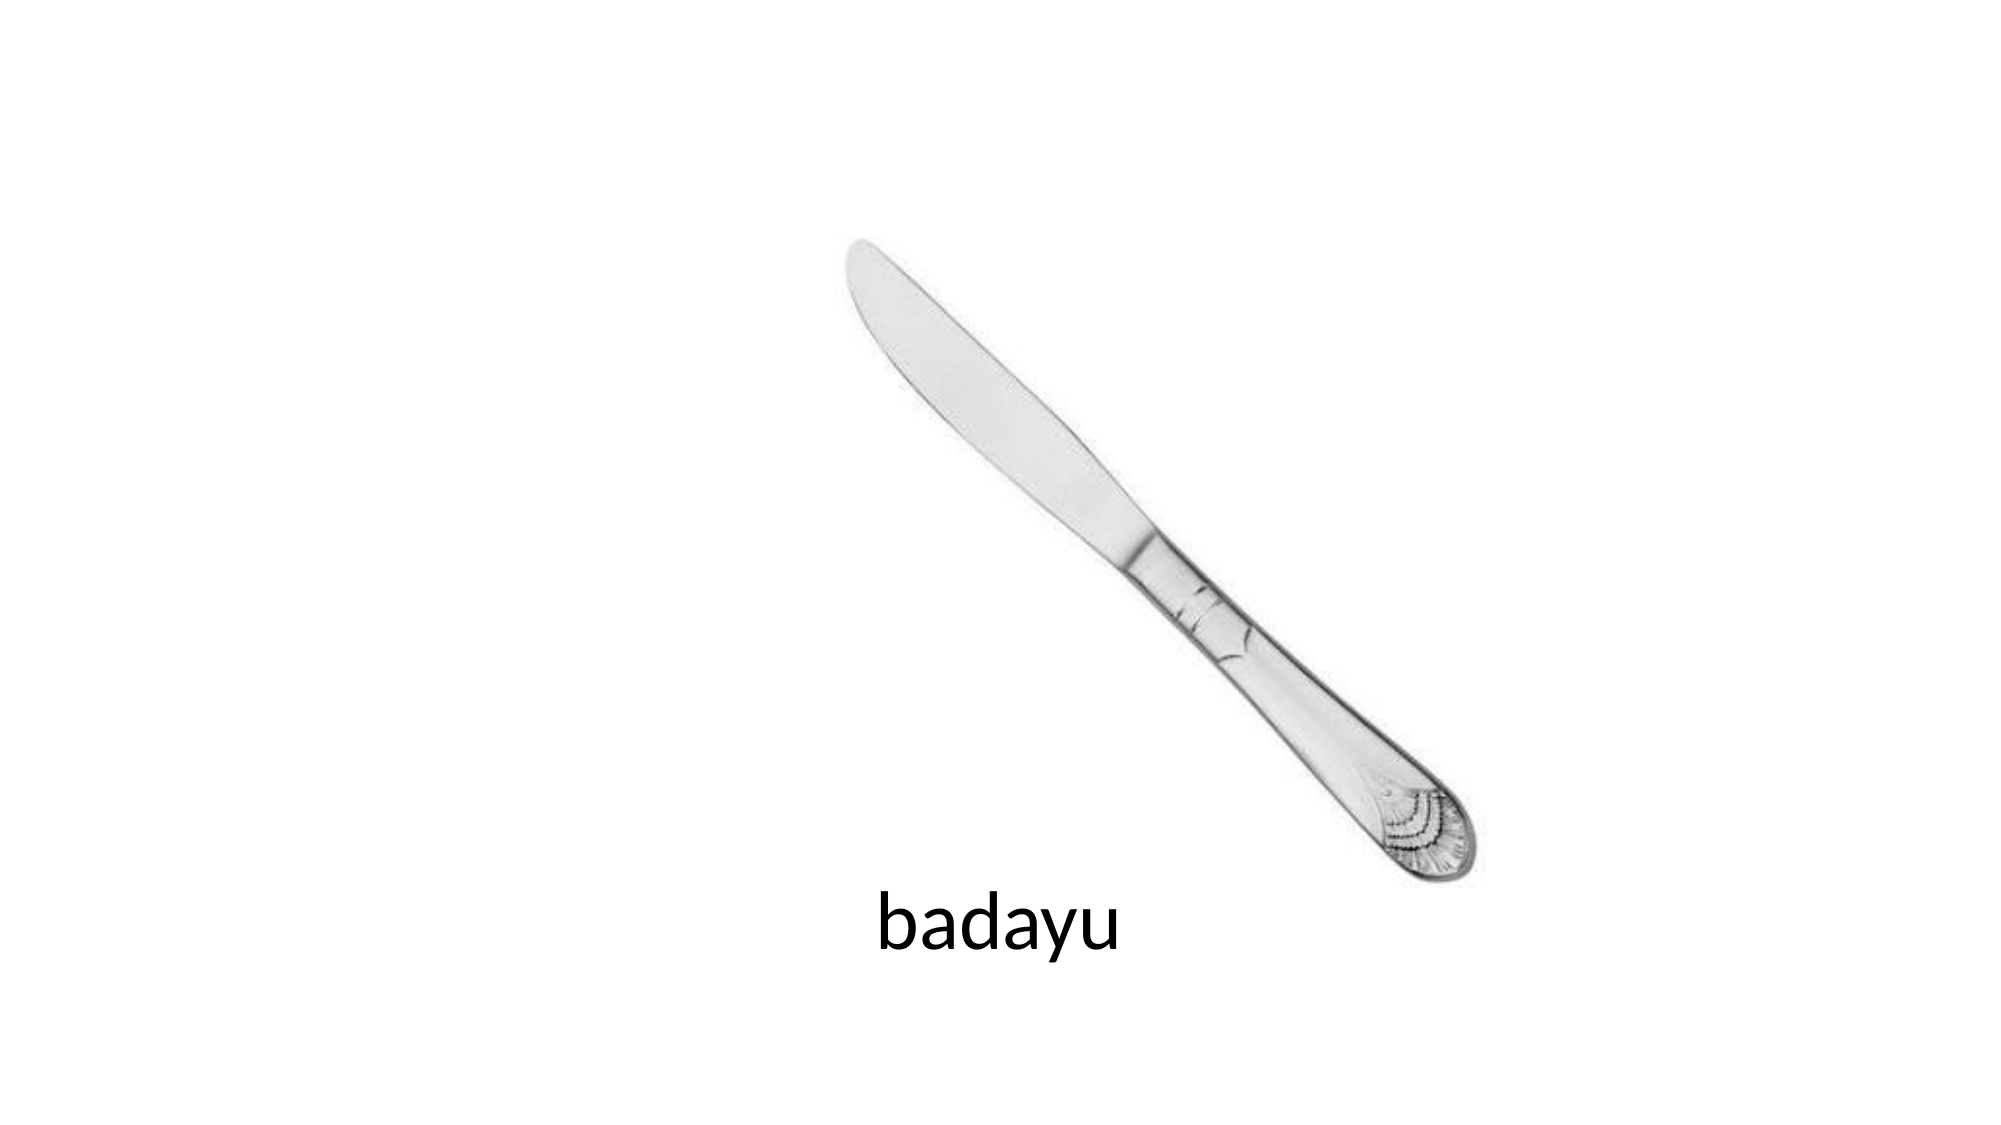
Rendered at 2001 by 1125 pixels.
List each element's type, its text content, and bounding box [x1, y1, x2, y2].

text_box badayu [729, 858, 1269, 974]
picture [836, 237, 1487, 888]
